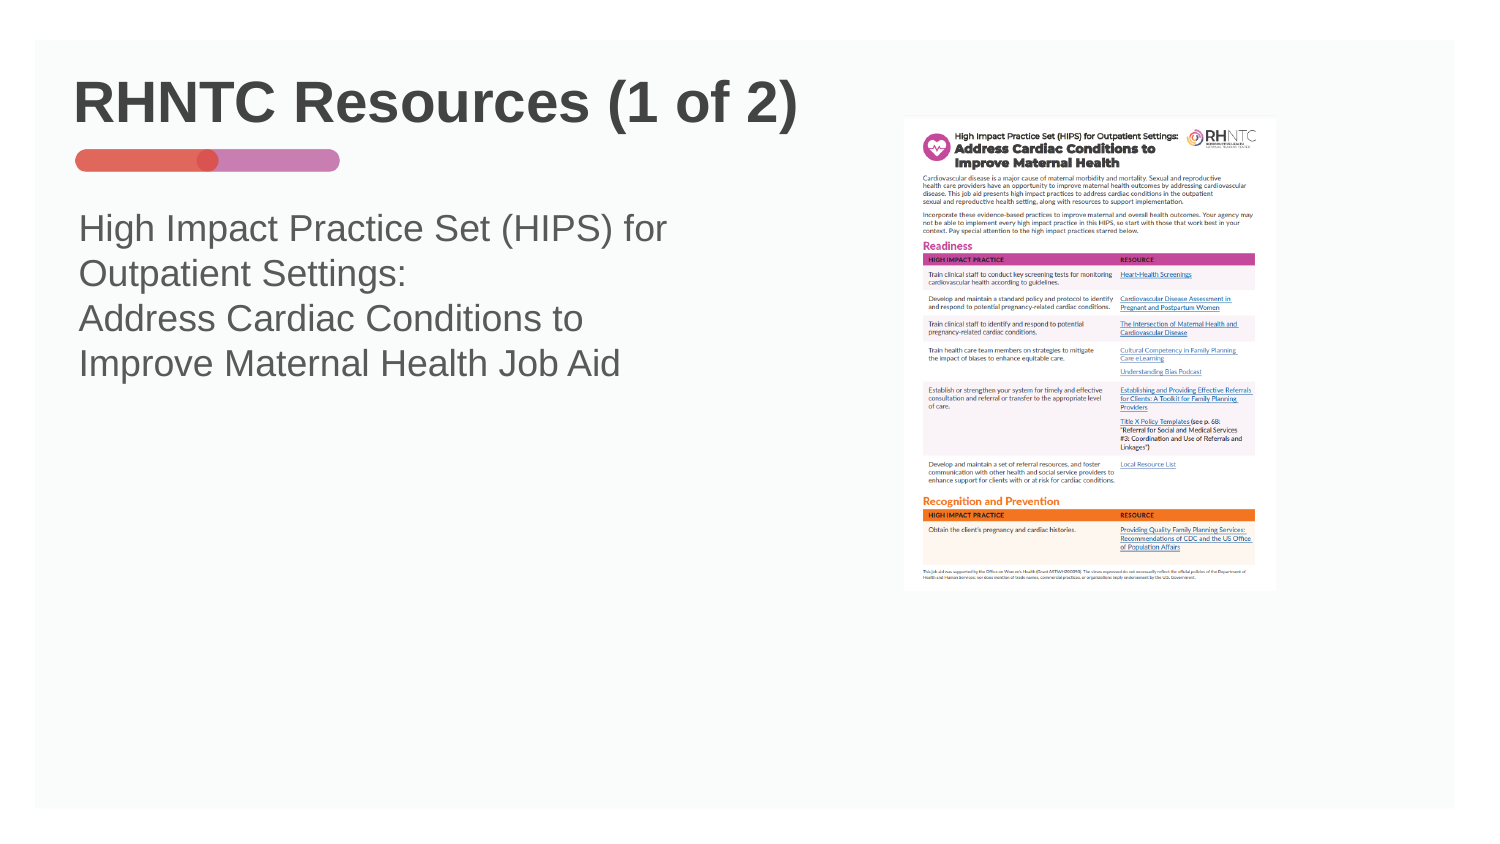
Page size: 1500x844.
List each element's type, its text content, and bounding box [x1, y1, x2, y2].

title RHNTC Resources (1 of 2) [58, 49, 1457, 144]
picture [75, 149, 340, 172]
picture [903, 115, 1277, 591]
list High Impact Practice Set (HIPS) for Outpatient Settings: Address Cardiac Conditions to Improve Maternal Health Job Aid [63, 189, 724, 750]
